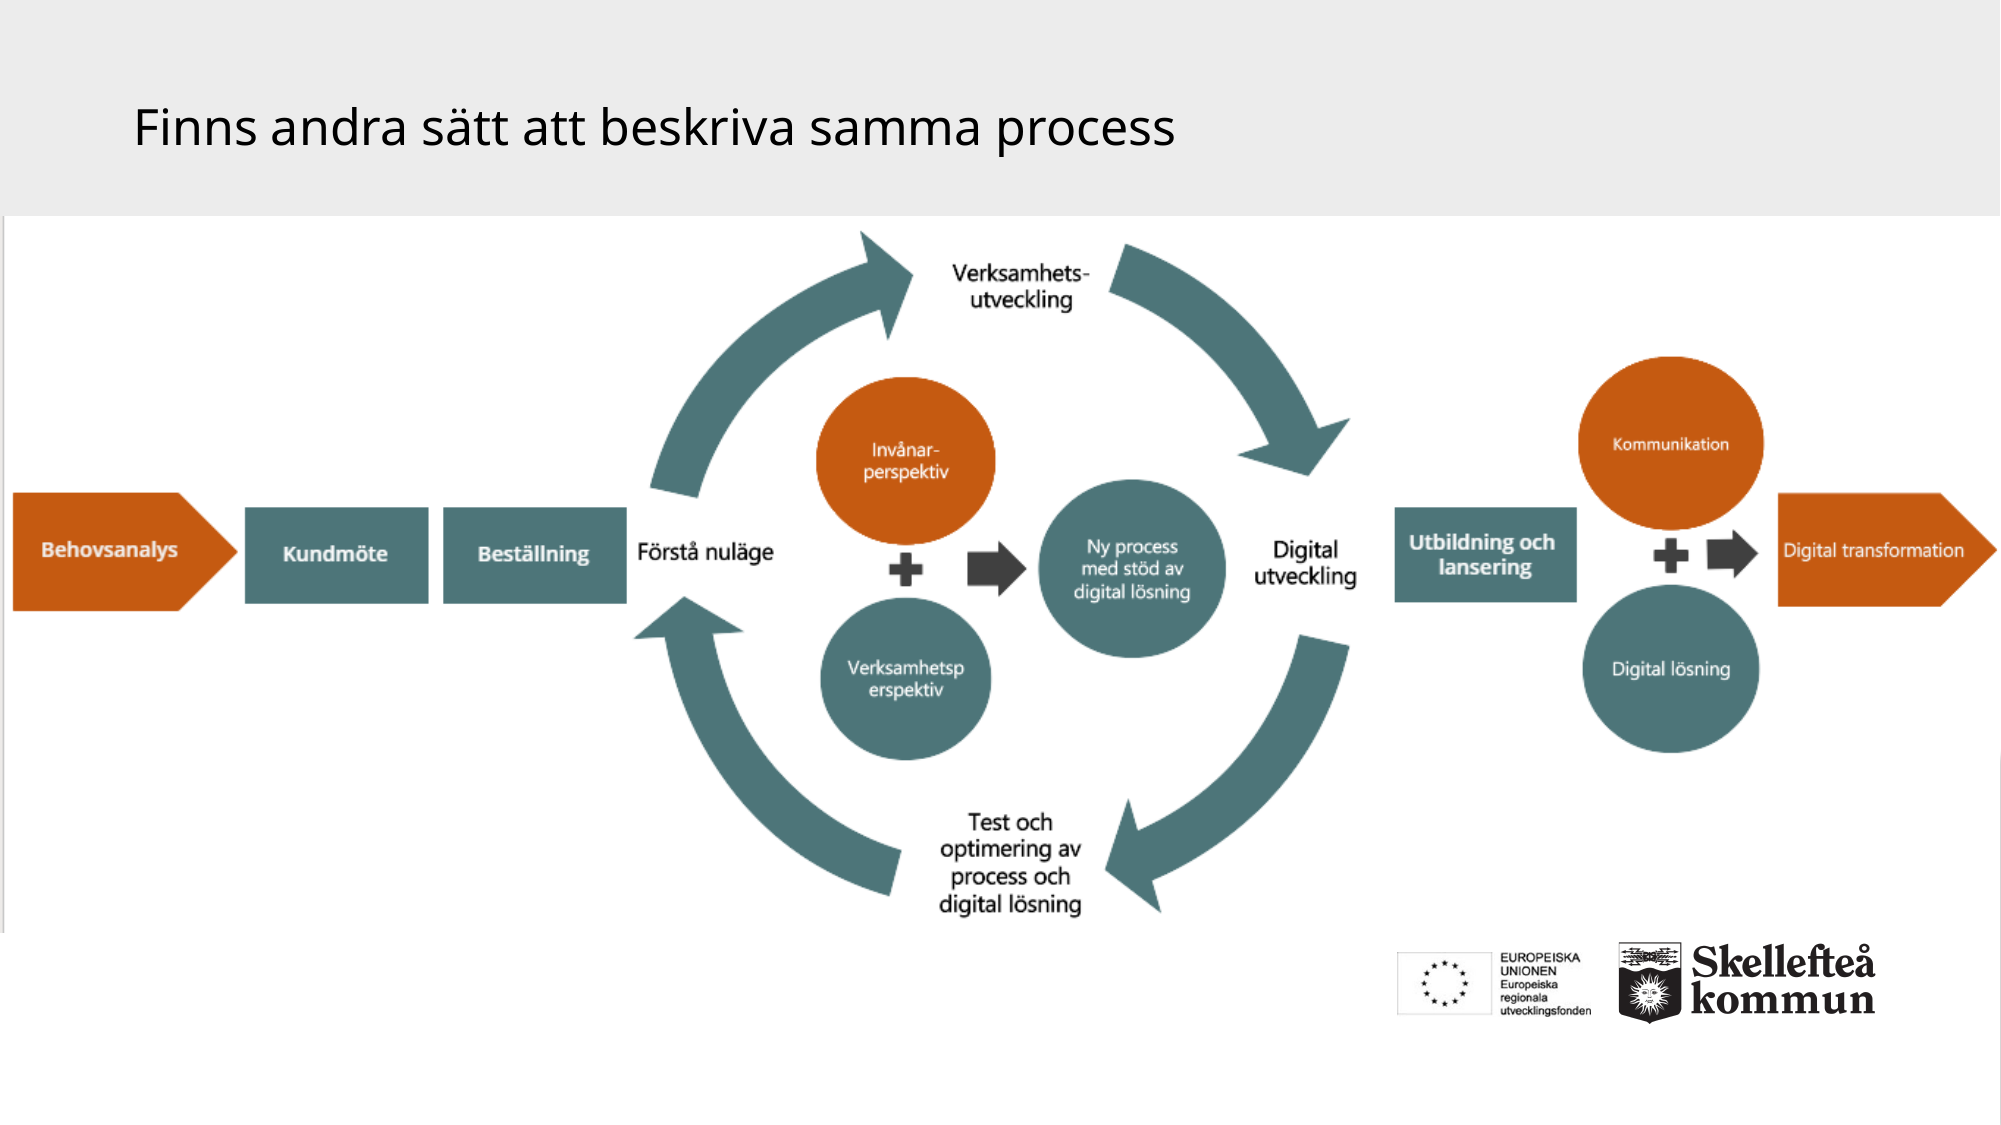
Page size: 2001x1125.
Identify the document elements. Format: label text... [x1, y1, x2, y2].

picture [0, 215, 2000, 933]
picture [1397, 951, 1591, 1017]
title Finns andra sätt att beskriva samma process [118, 40, 1798, 211]
